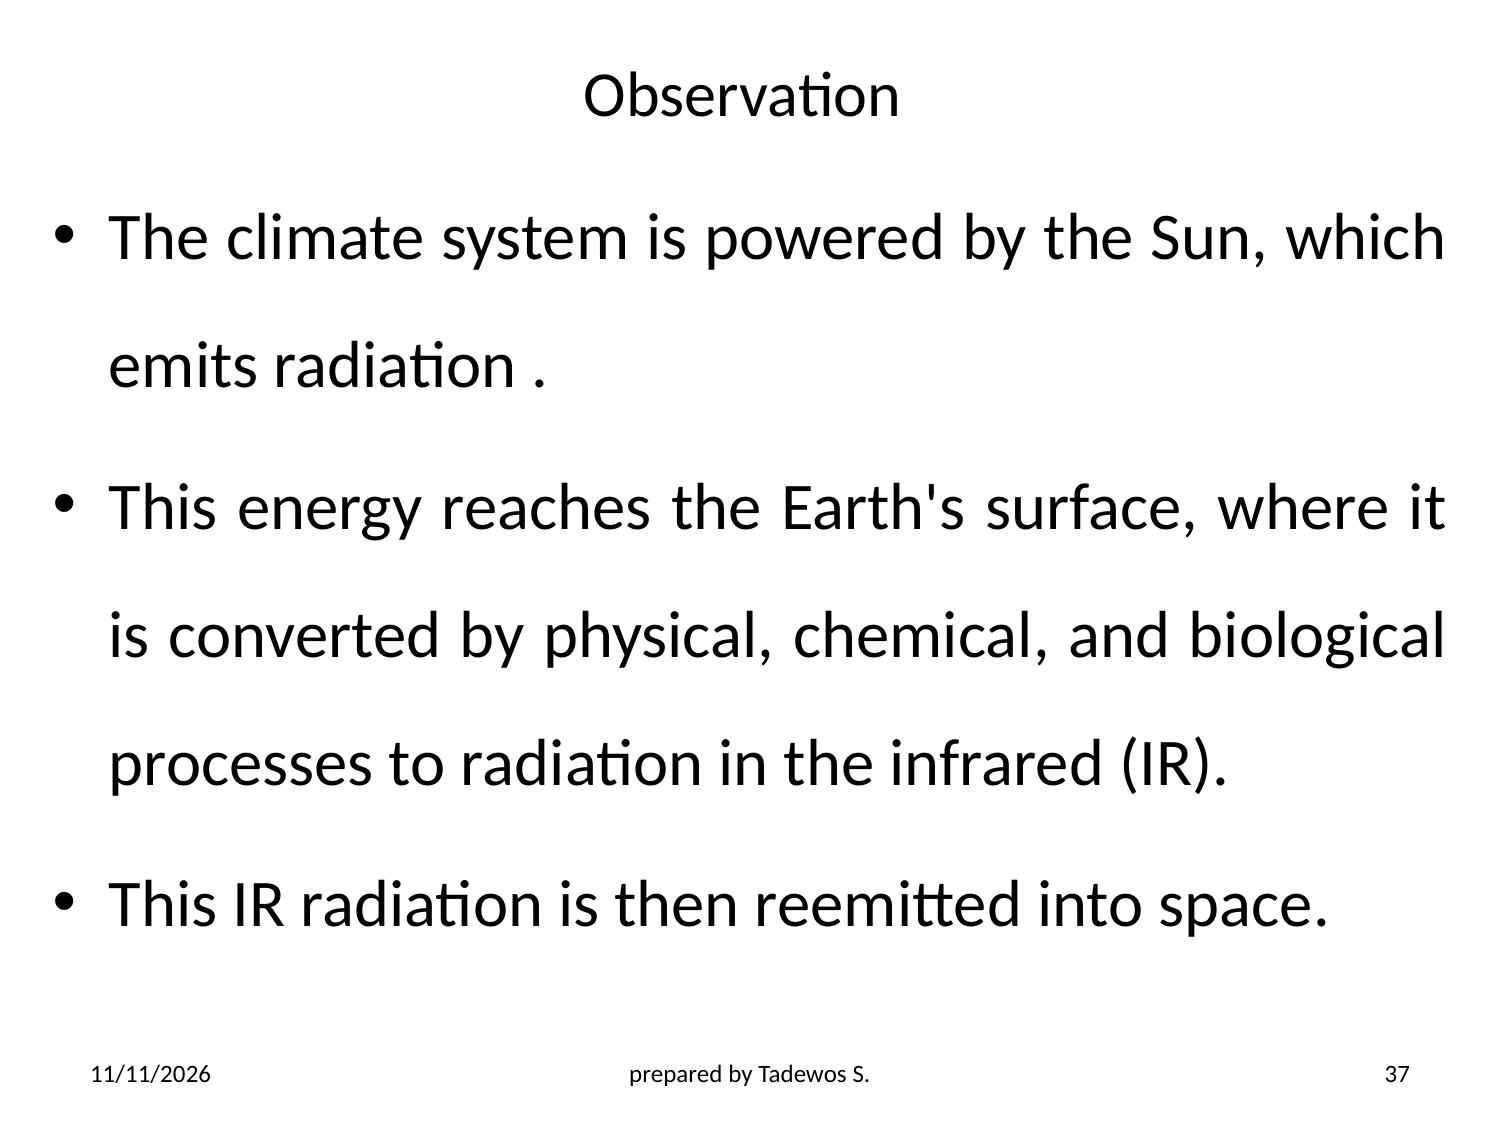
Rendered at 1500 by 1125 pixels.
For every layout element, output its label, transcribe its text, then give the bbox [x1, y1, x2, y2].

title Observation [75, 45, 1425, 138]
slide_number 37 [1074, 1042, 1425, 1103]
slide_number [75, 1042, 425, 1103]
footer prepared by Tadewos S. [512, 1042, 988, 1103]
list The climate system is powered by the Sun, which emits radiation . This energy reaches the Earth's surface, where it is converted by physical, chemical, and biological processes to radiation in the infrared (IR). This IR radiation is then reemitted into space. [37, 137, 1463, 1063]
